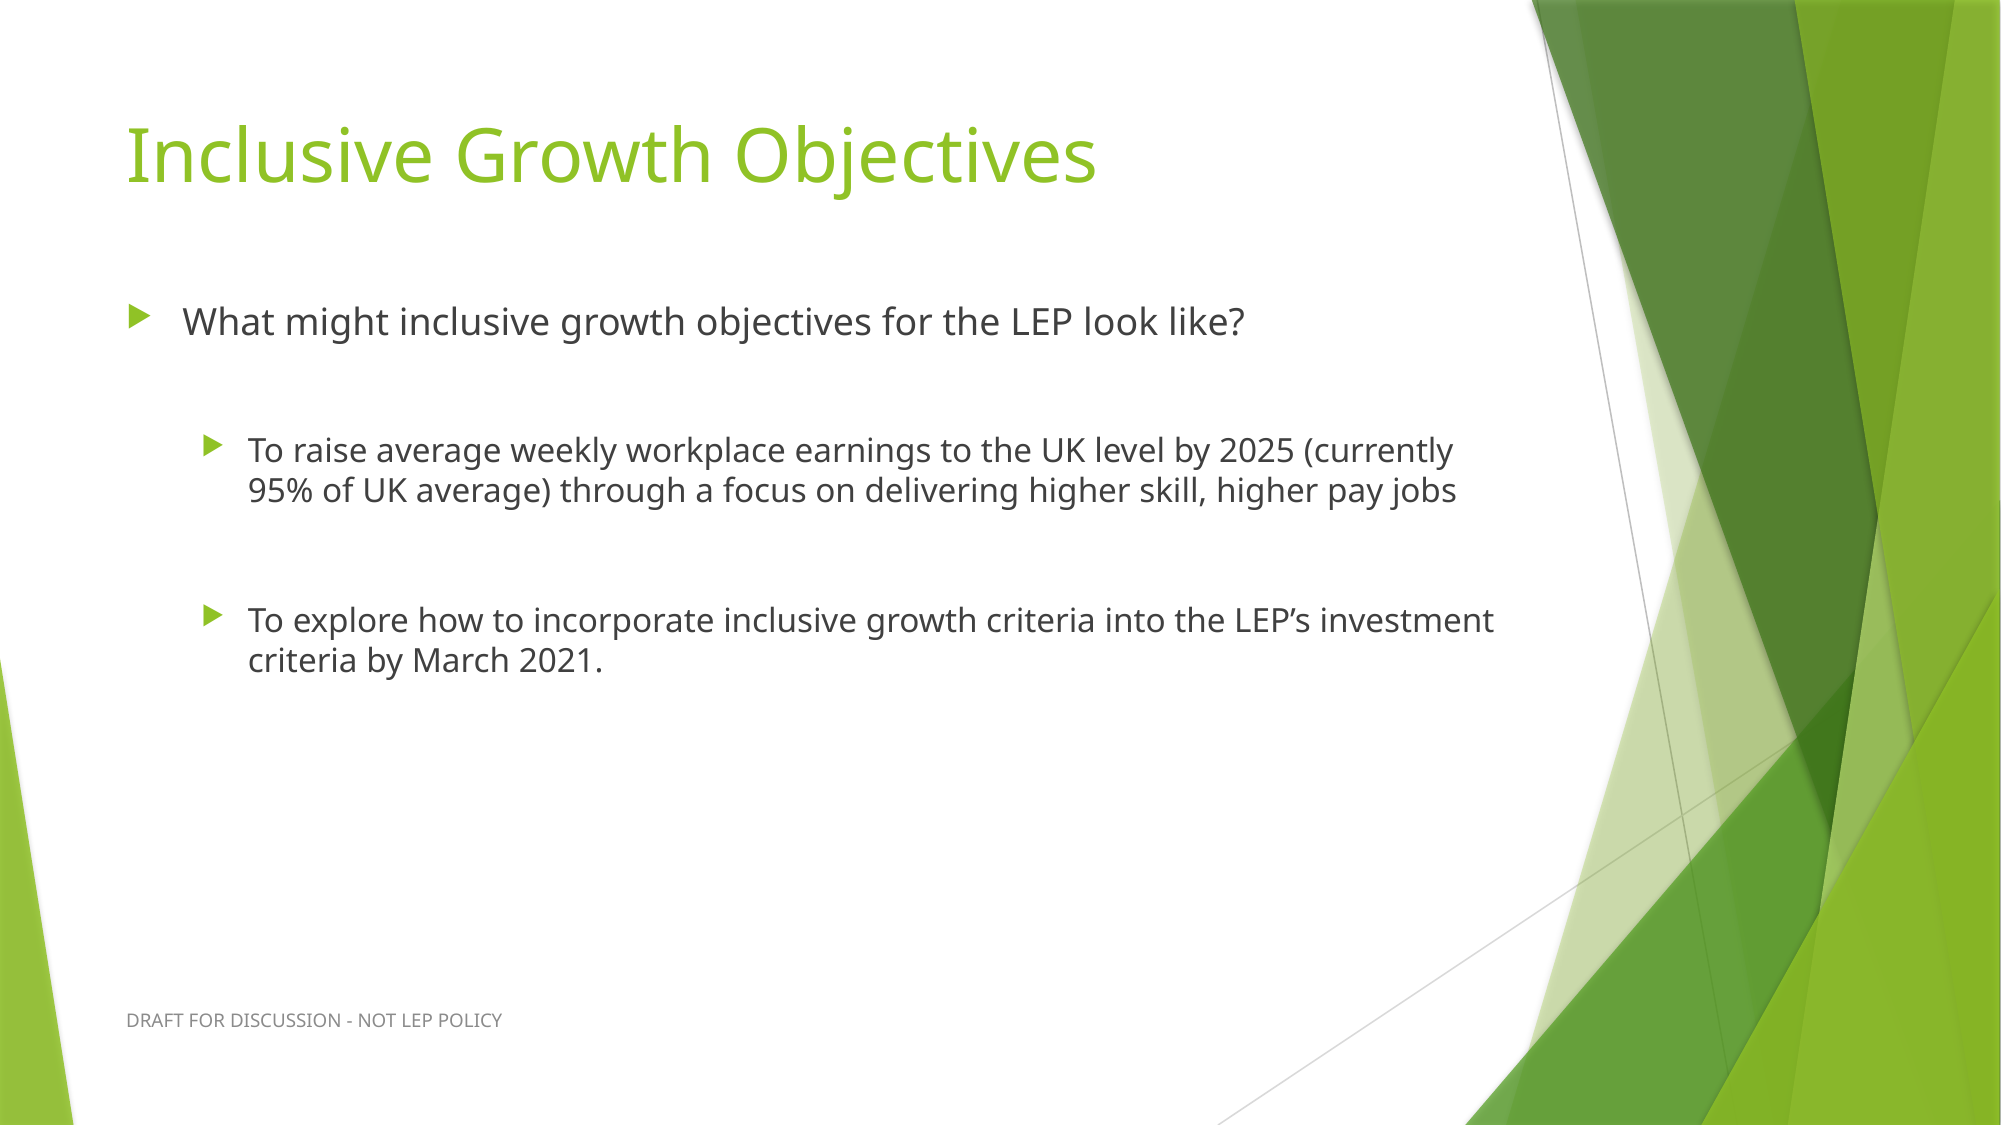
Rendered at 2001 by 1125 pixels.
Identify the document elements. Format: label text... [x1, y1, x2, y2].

list What might inclusive growth objectives for the LEP look like? To raise average weekly workplace earnings to the UK level by 2025 (currently 95% of UK average) through a focus on delivering higher skill, higher pay jobs To explore how to incorporate inclusive growth criteria into the LEP’s investment criteria by March 2021. [111, 289, 1522, 992]
footer DRAFT FOR DISCUSSION - NOT LEP POLICY [111, 991, 1145, 1051]
title Inclusive Growth Objectives [111, 99, 1522, 265]
